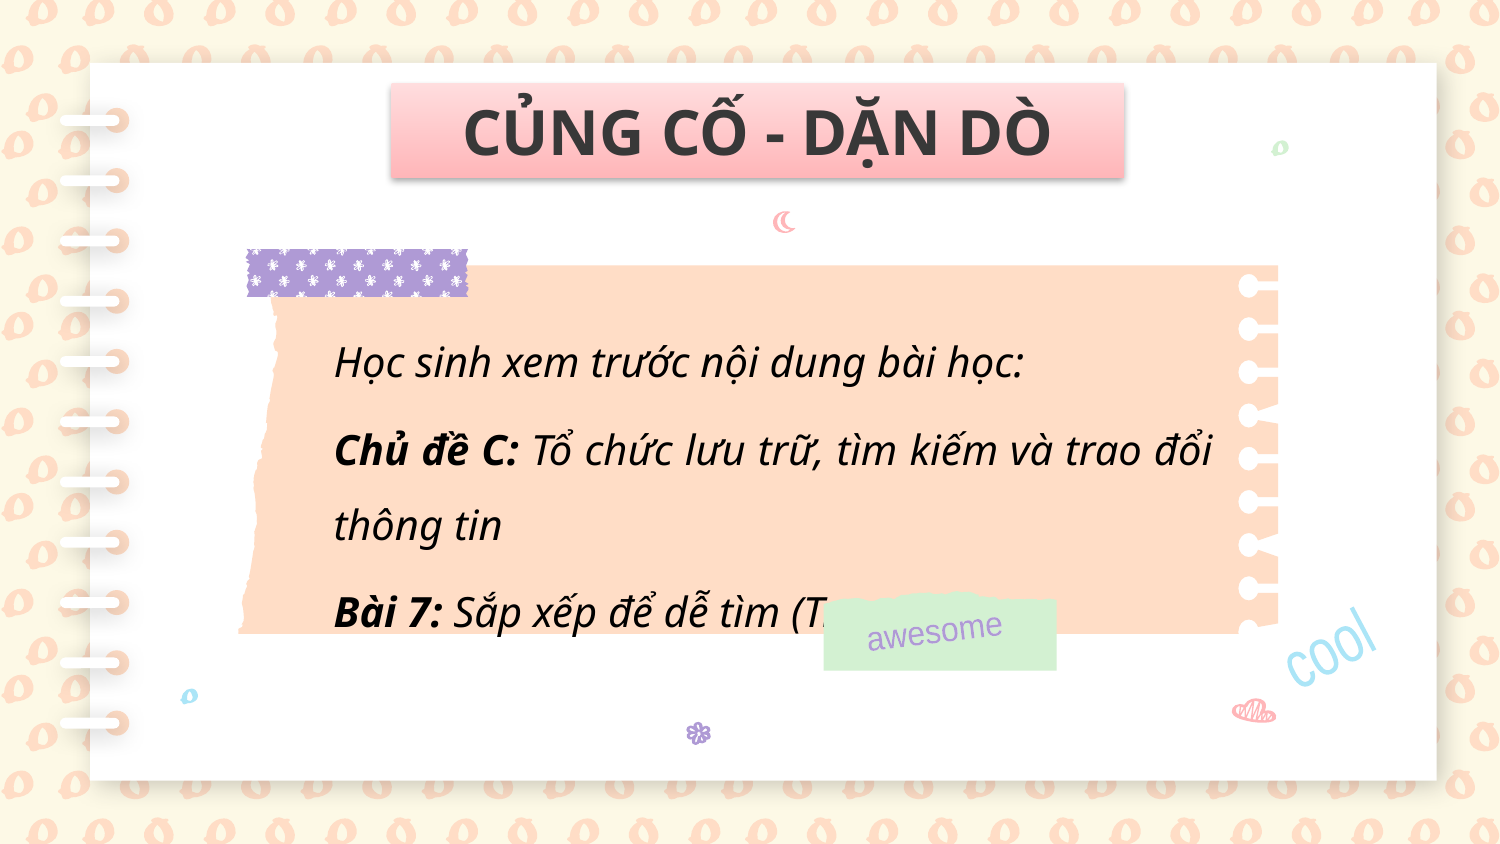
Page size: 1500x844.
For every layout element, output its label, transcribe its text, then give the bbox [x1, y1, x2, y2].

text_box [180, 688, 198, 705]
text_box [773, 211, 796, 233]
text_box [1231, 698, 1277, 723]
text_box [823, 591, 1057, 671]
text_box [867, 607, 1003, 661]
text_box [1283, 623, 1371, 674]
text_box [472, 265, 1279, 634]
text_box [238, 306, 318, 634]
text_box Học sinh xem trước nội dung bài học: Chủ đề C: Tổ chức lưu trữ, tìm kiếm và trao đổi thông tin Bài 7: Sắp xếp để dễ tìm (Trang 35) [318, 303, 1228, 644]
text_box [245, 248, 469, 298]
text_box [687, 722, 711, 745]
text_box [1270, 140, 1289, 157]
title CỦNG CỐ - DẶN DÒ [391, 83, 1124, 178]
